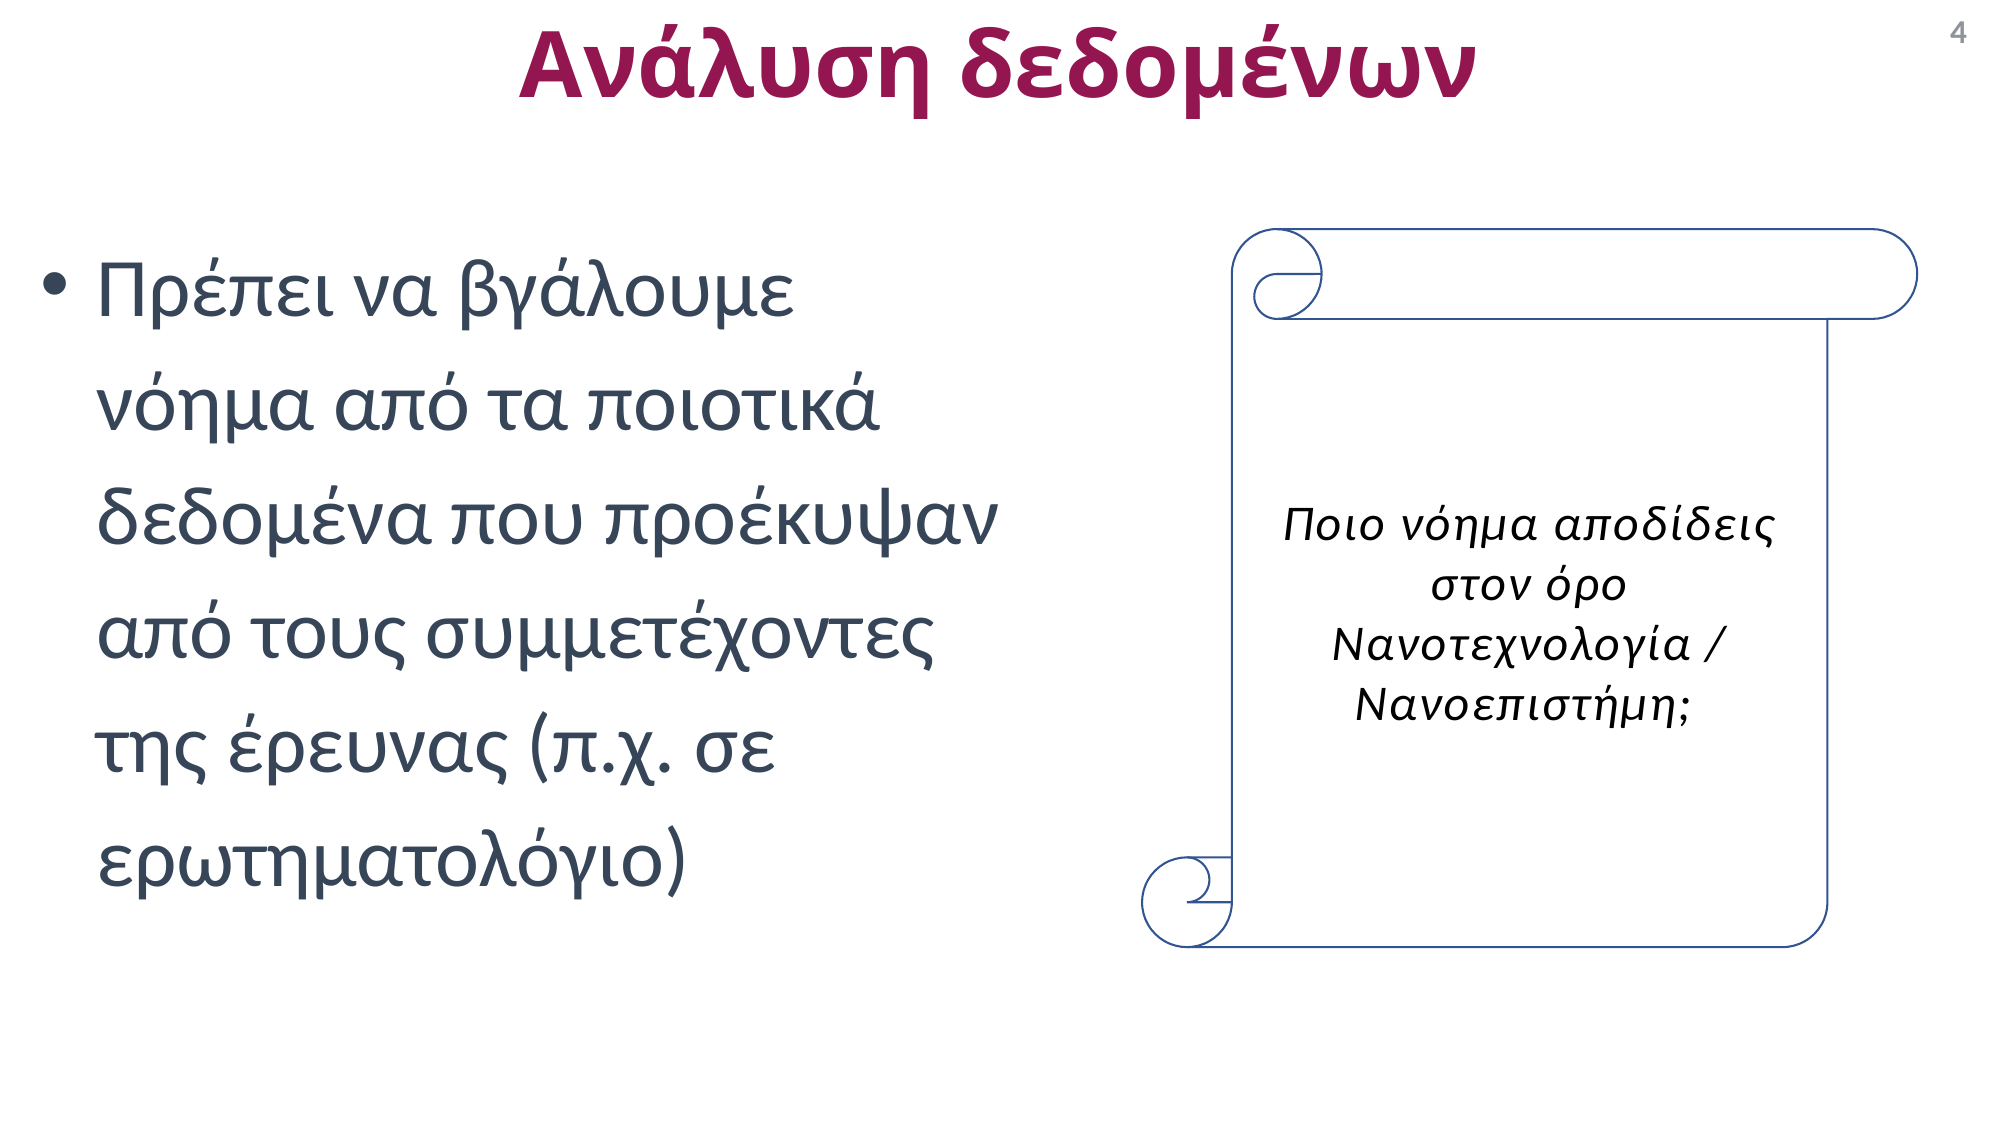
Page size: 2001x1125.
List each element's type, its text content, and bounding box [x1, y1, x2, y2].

text_box Ποιο νόημα αποδίδεις στον όρο Νανοτεχνολογία / Νανοεπιστήμη; [1141, 228, 1919, 949]
title Ανάλυση δεδομένων [137, 20, 1863, 116]
slide_number 4 [1917, 0, 2000, 60]
list Πρέπει να βγάλουμε νόημα από τα ποιοτικά δεδομένα που προέκυψαν από τους συμμετέχοντες της έρευνας (π.χ. σε ερωτηματολόγιο) [25, 211, 1044, 948]
